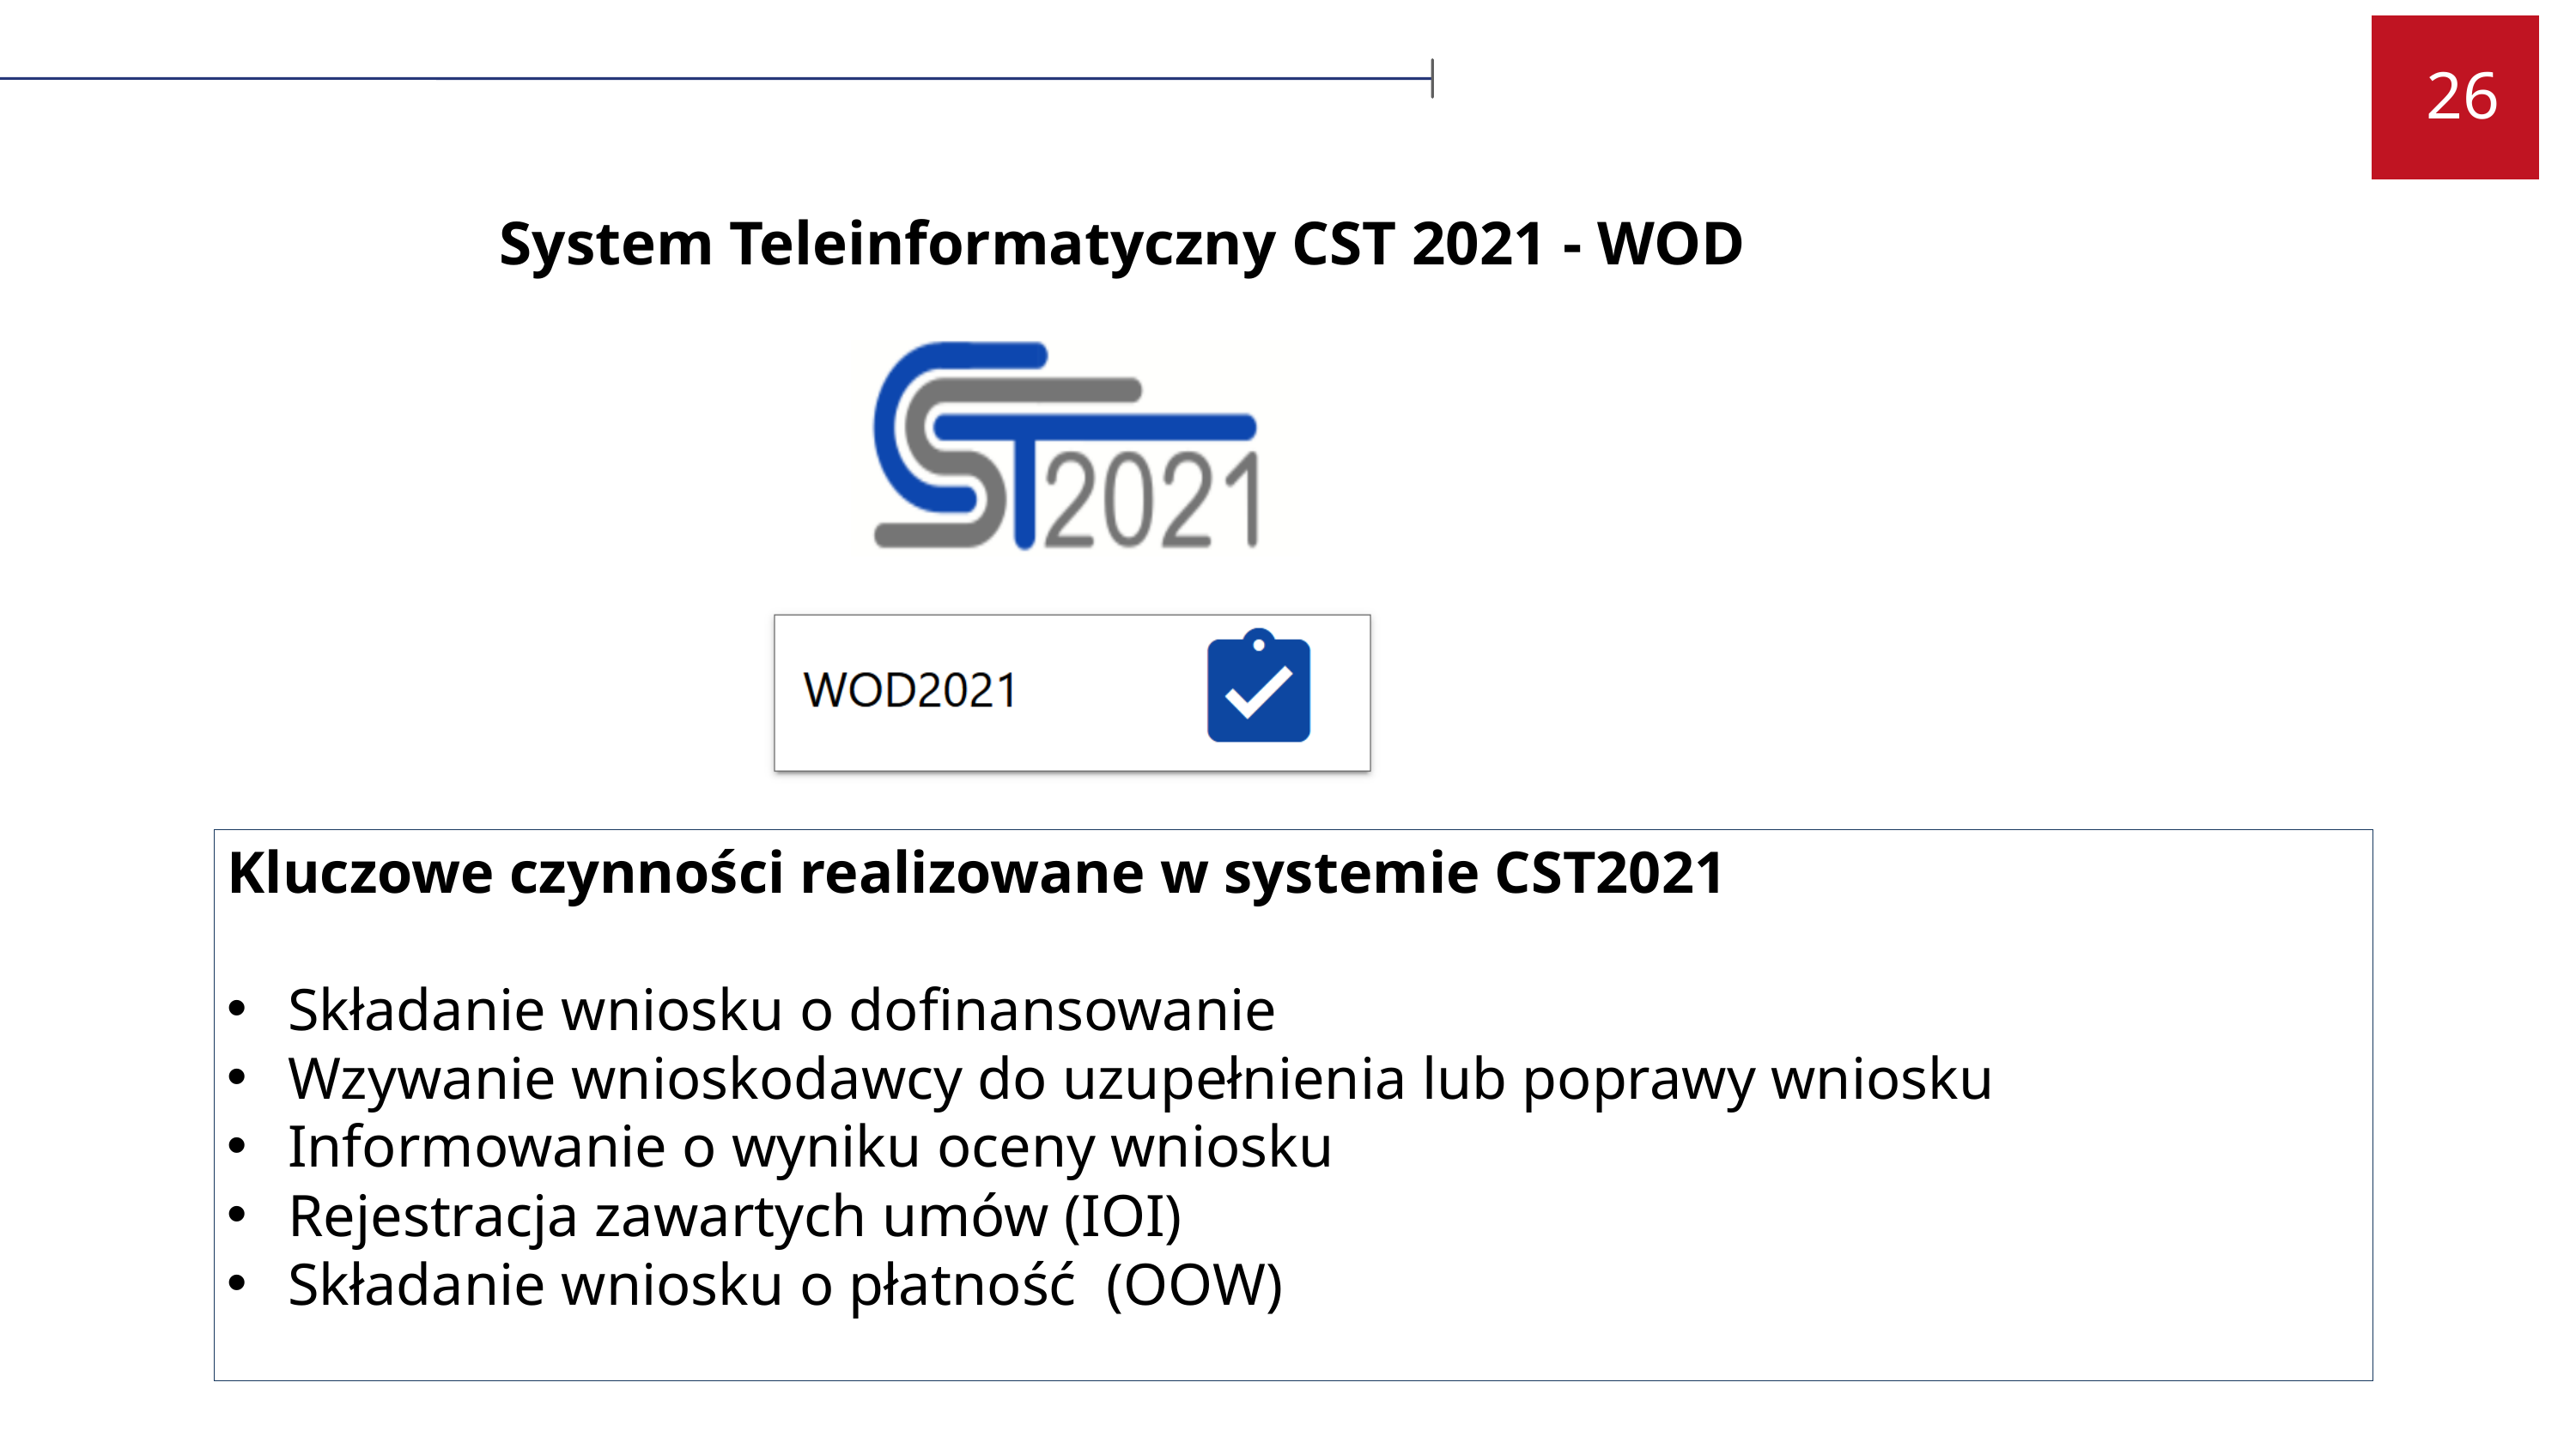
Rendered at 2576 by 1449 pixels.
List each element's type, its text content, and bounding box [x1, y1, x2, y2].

text_box System Teleinformatyczny CST 2021 - WOD [360, 166, 1886, 288]
text_box Kluczowe czynności realizowane w systemie CST2021 Składanie wniosku o dofinansowanie Wzywanie wnioskodawcy do uzupełnienia lub poprawy wniosku Informowanie o wyniku oceny wniosku Rejestracja zawartych umów (IOI) Składanie wniosku o płatność (OOW) [214, 829, 2373, 1381]
picture [755, 340, 1396, 792]
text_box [2372, 15, 2540, 180]
